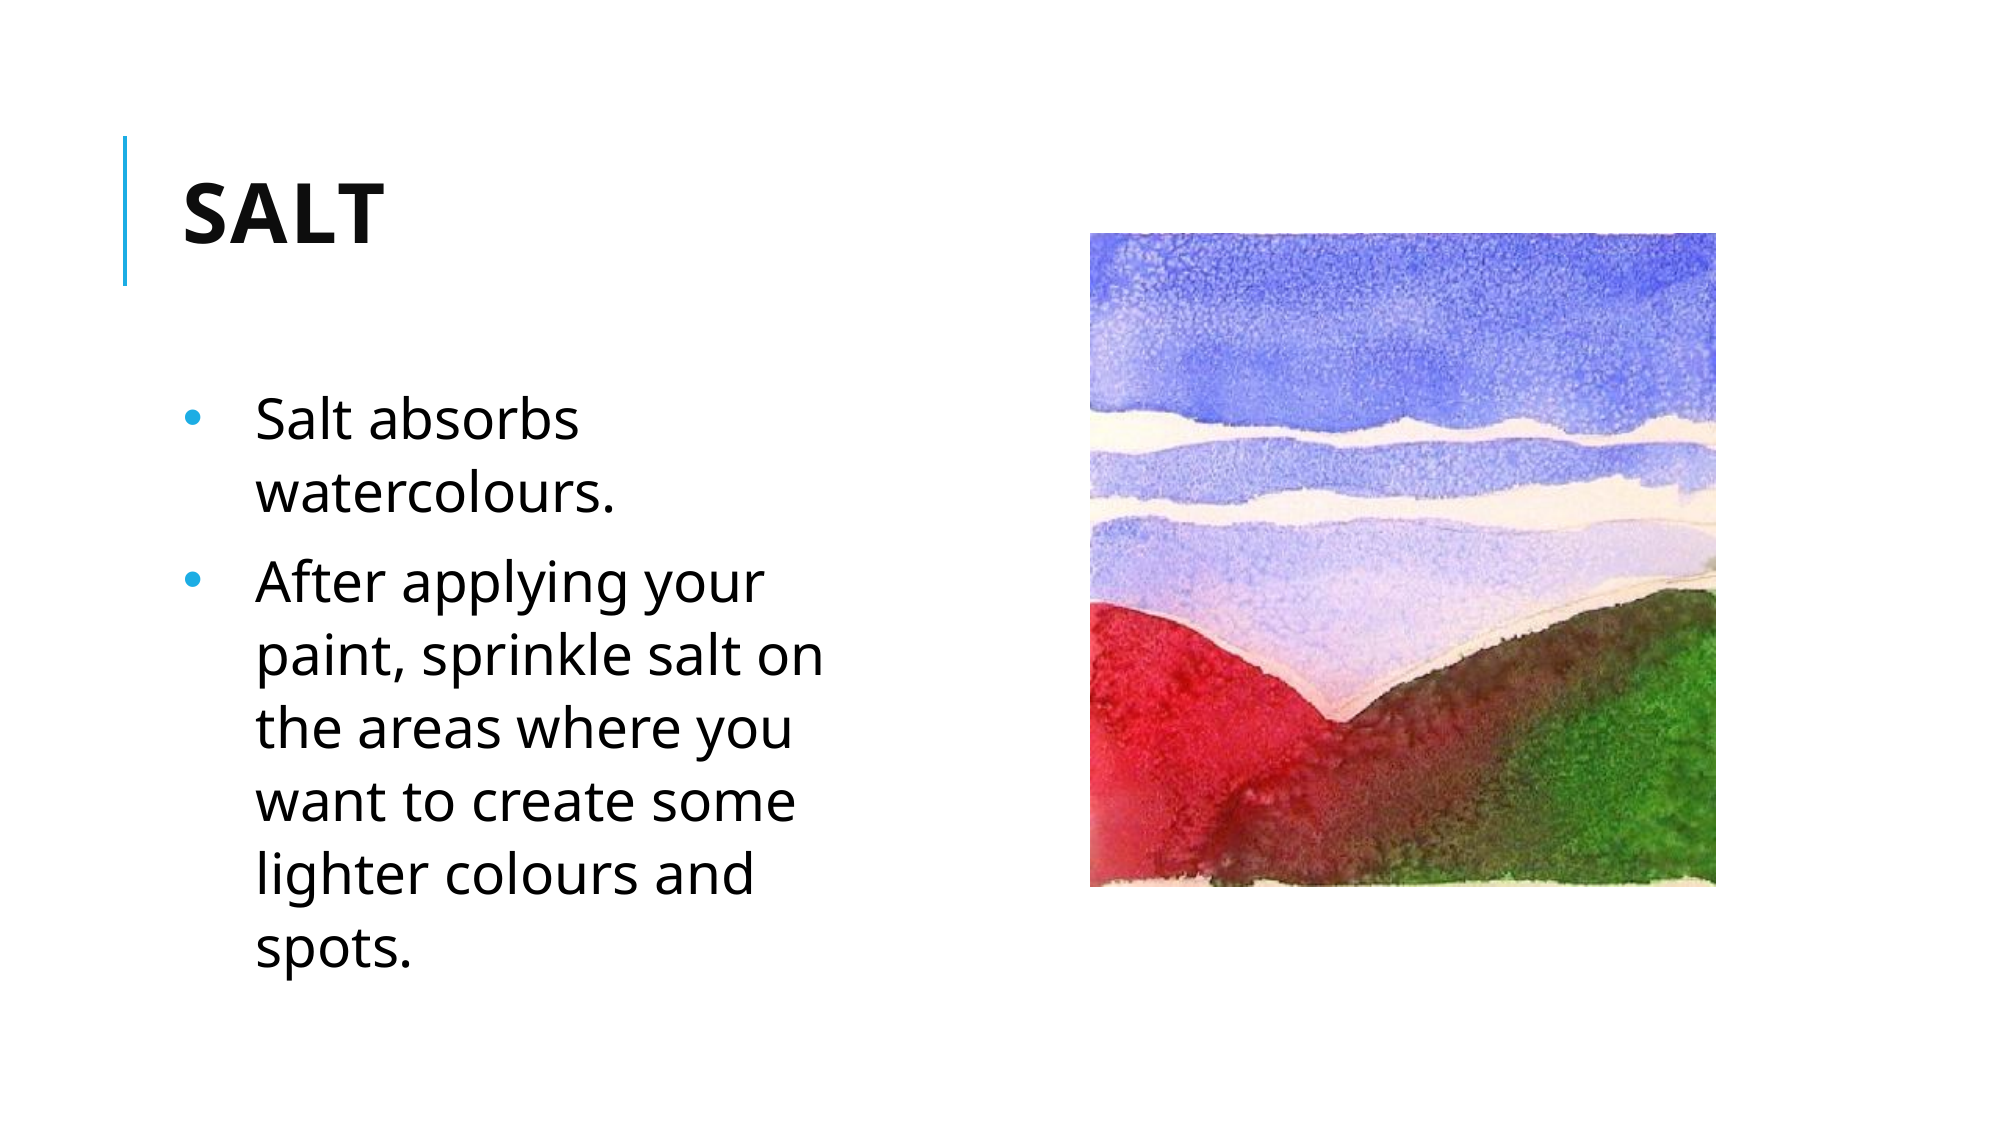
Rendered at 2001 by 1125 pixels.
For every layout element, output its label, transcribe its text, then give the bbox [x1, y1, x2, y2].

list Salt absorbs watercolours. After applying your paint, sprinkle salt on the areas where you want to create some lighter colours and spots. [168, 370, 888, 988]
title Salt [168, 77, 888, 363]
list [1090, 233, 1716, 887]
